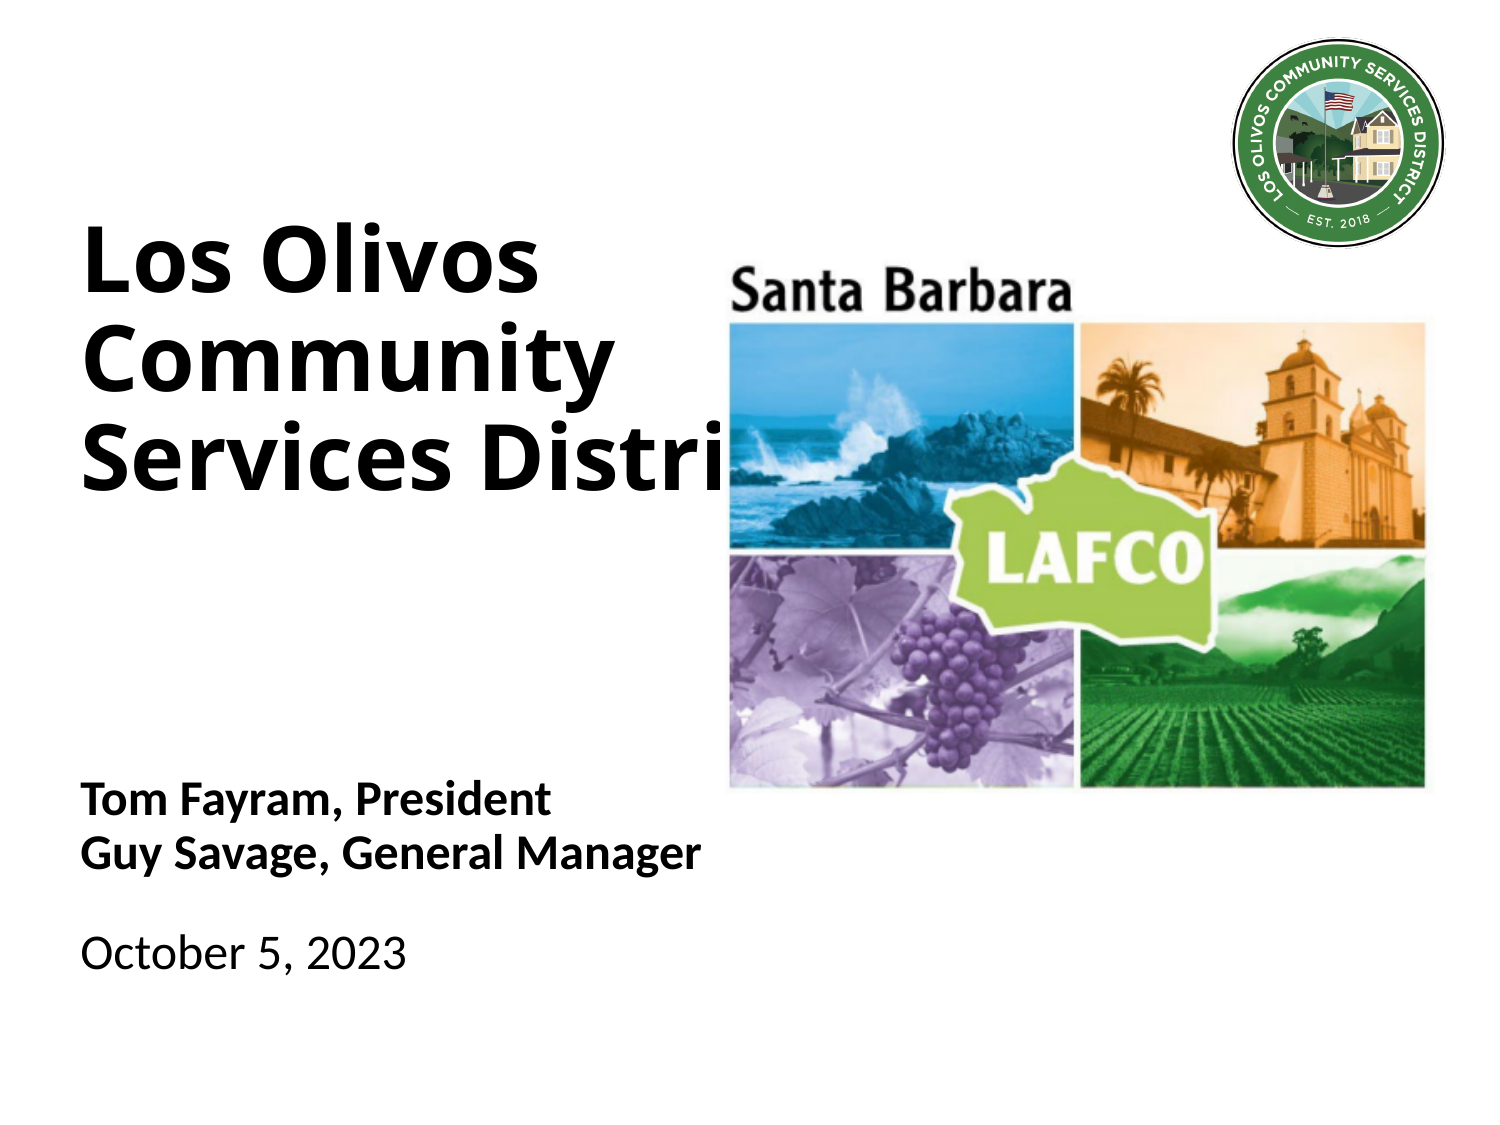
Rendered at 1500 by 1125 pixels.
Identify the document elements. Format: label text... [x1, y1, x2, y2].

list Tom Fayram, President Guy Savage, General Manager October 5, 2023 [65, 765, 777, 1065]
picture [720, 256, 1435, 808]
title Los Olivos Community Services District [65, 205, 1198, 518]
picture [1208, 35, 1457, 249]
